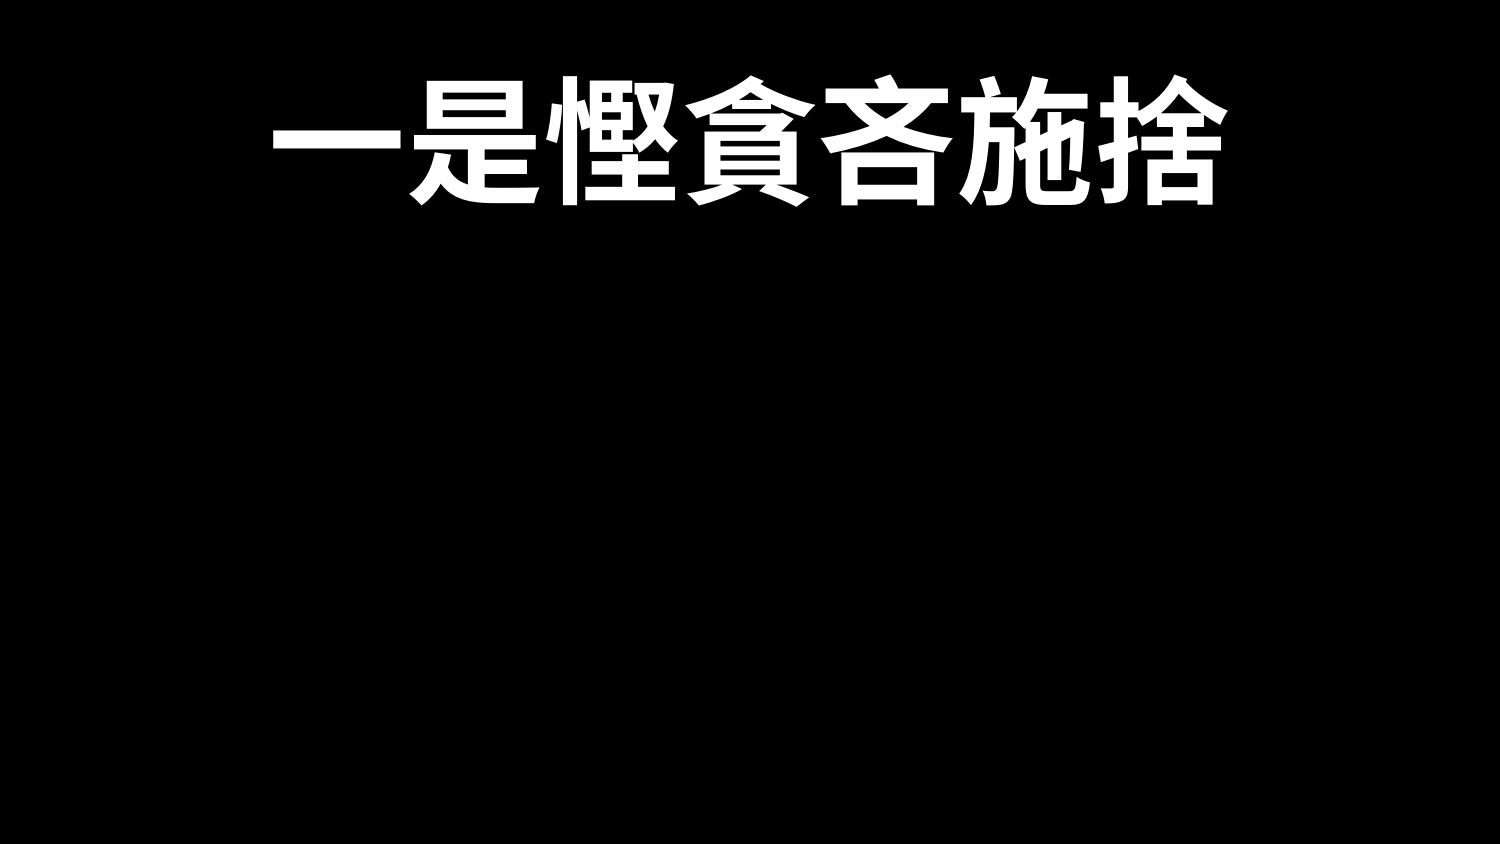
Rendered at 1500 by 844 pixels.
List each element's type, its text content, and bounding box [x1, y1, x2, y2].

title 一是慳貪吝施捨 [75, 68, 1425, 210]
